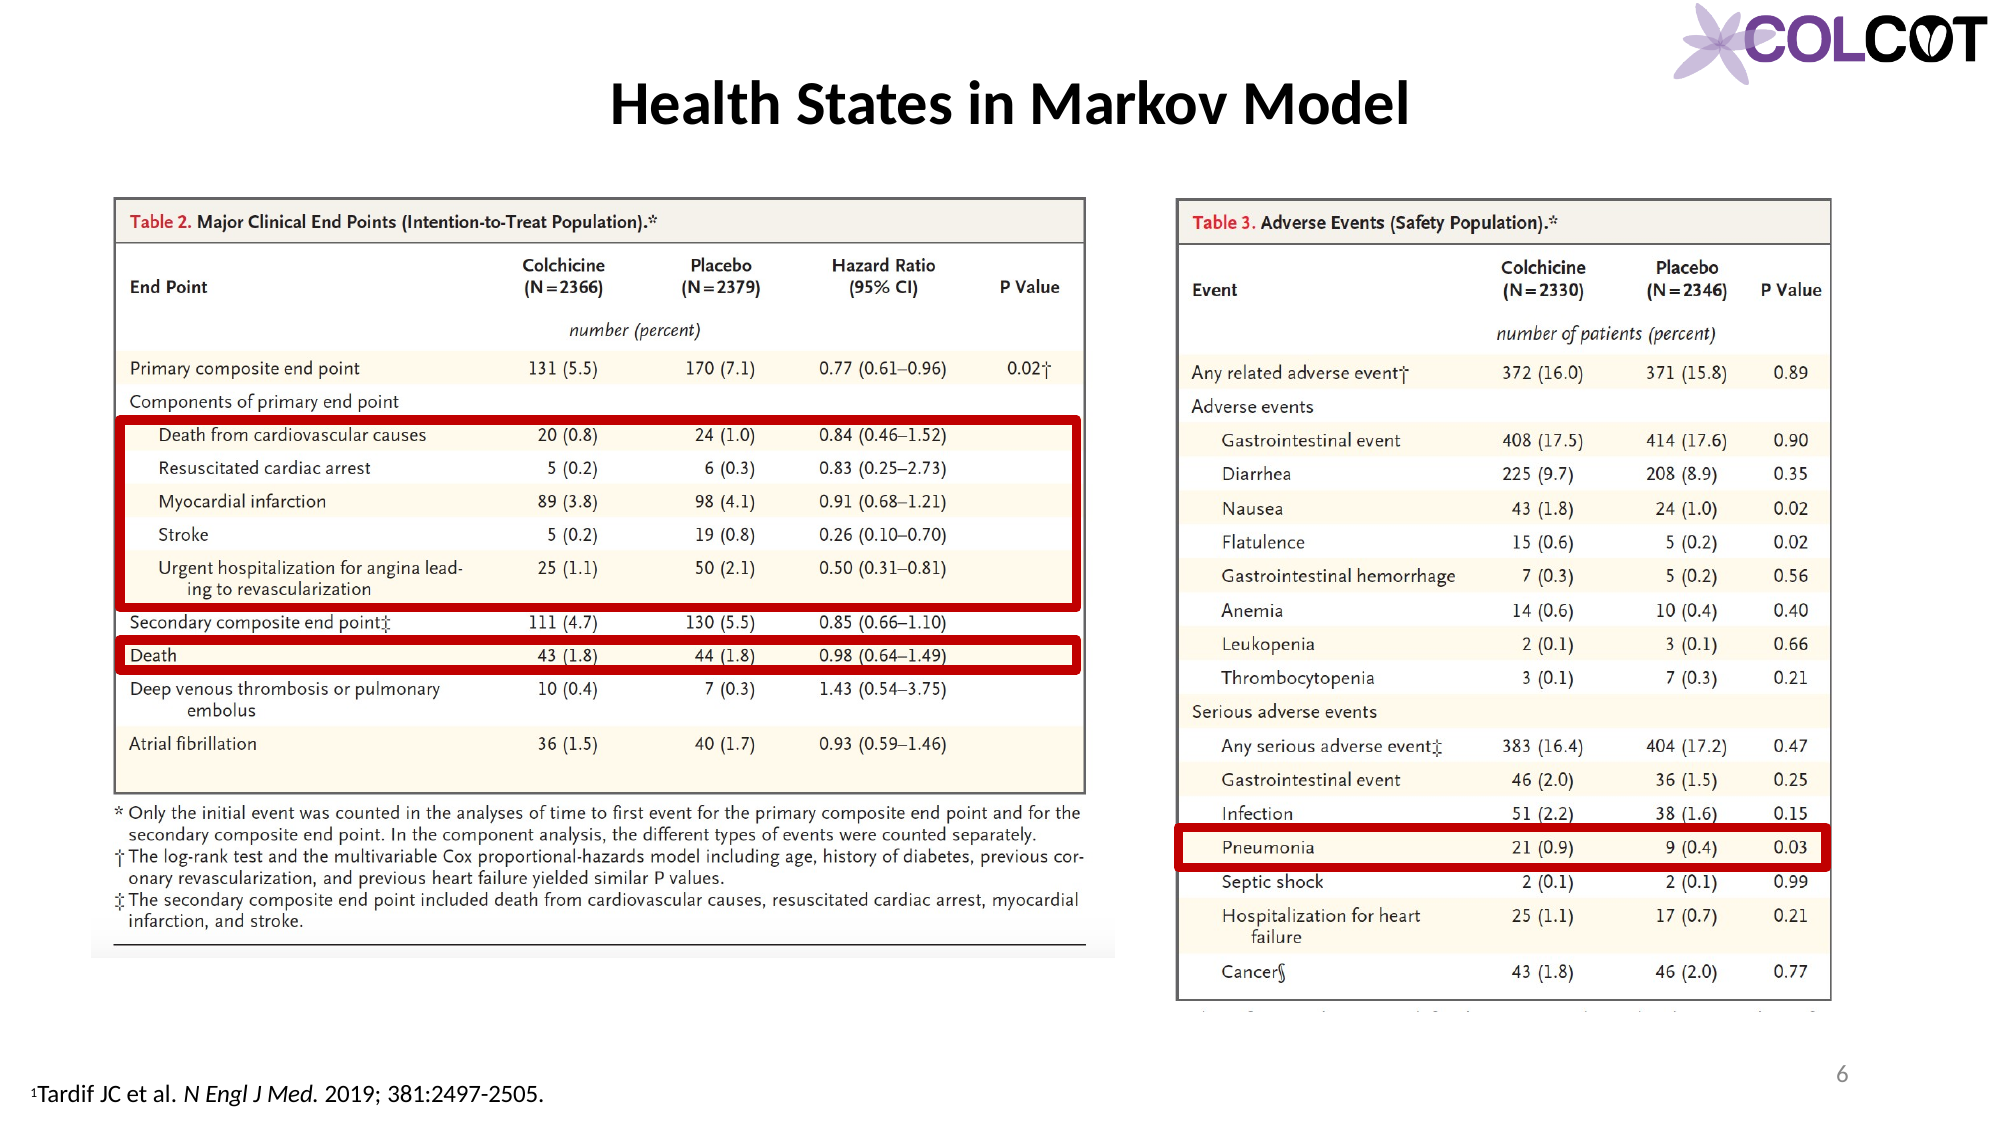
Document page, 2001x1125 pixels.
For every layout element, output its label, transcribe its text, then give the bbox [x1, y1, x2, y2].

text_box [120, 639, 1077, 670]
text_box 6 [1834, 1055, 1851, 1088]
text_box [120, 420, 1077, 608]
text_box [1175, 198, 1832, 1012]
text_box 1Tardif JC et al. N Engl J Med. 2019; 381:2497-2505. [24, 1075, 555, 1108]
text_box [1673, 3, 1988, 85]
text_box [91, 197, 1115, 958]
text_box [1178, 827, 1827, 868]
title Health States in Markov Model [608, 59, 1417, 250]
